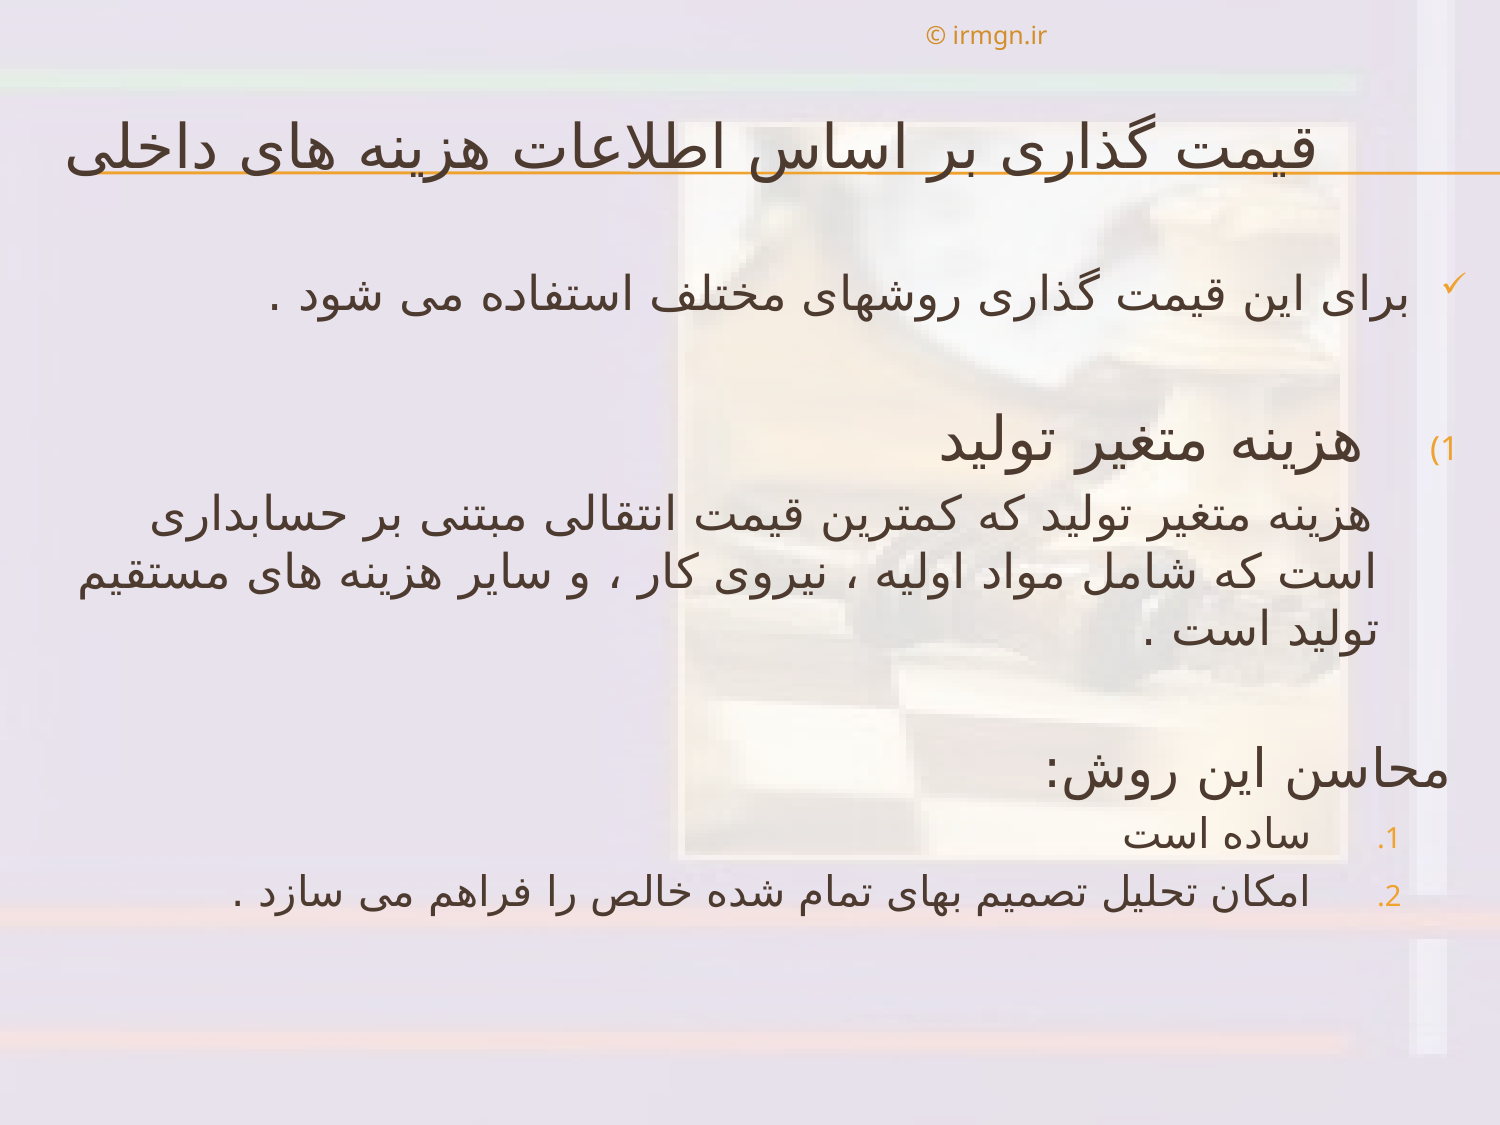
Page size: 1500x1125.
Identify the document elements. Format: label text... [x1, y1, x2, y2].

list برای اين قيمت گذاری روشهای مختلف استفاده می شود . هزينه متغير توليد هزينه متغير توليد كه كمترين قيمت انتقالی مبتنی بر حسابداری است كه شامل مواد اوليه ، نيروی كار ، و ساير هزينه های مستقيم توليد است . محاسن اين روش: ساده است امكان تحليل تصميم بهای تمام شده خالص را فراهم می سازد . [50, 254, 1475, 998]
title قيمت گذاری بر اساس اطلاعات هزينه های داخلی [50, 75, 1475, 213]
footer © irmgn.ir [587, 12, 1063, 60]
